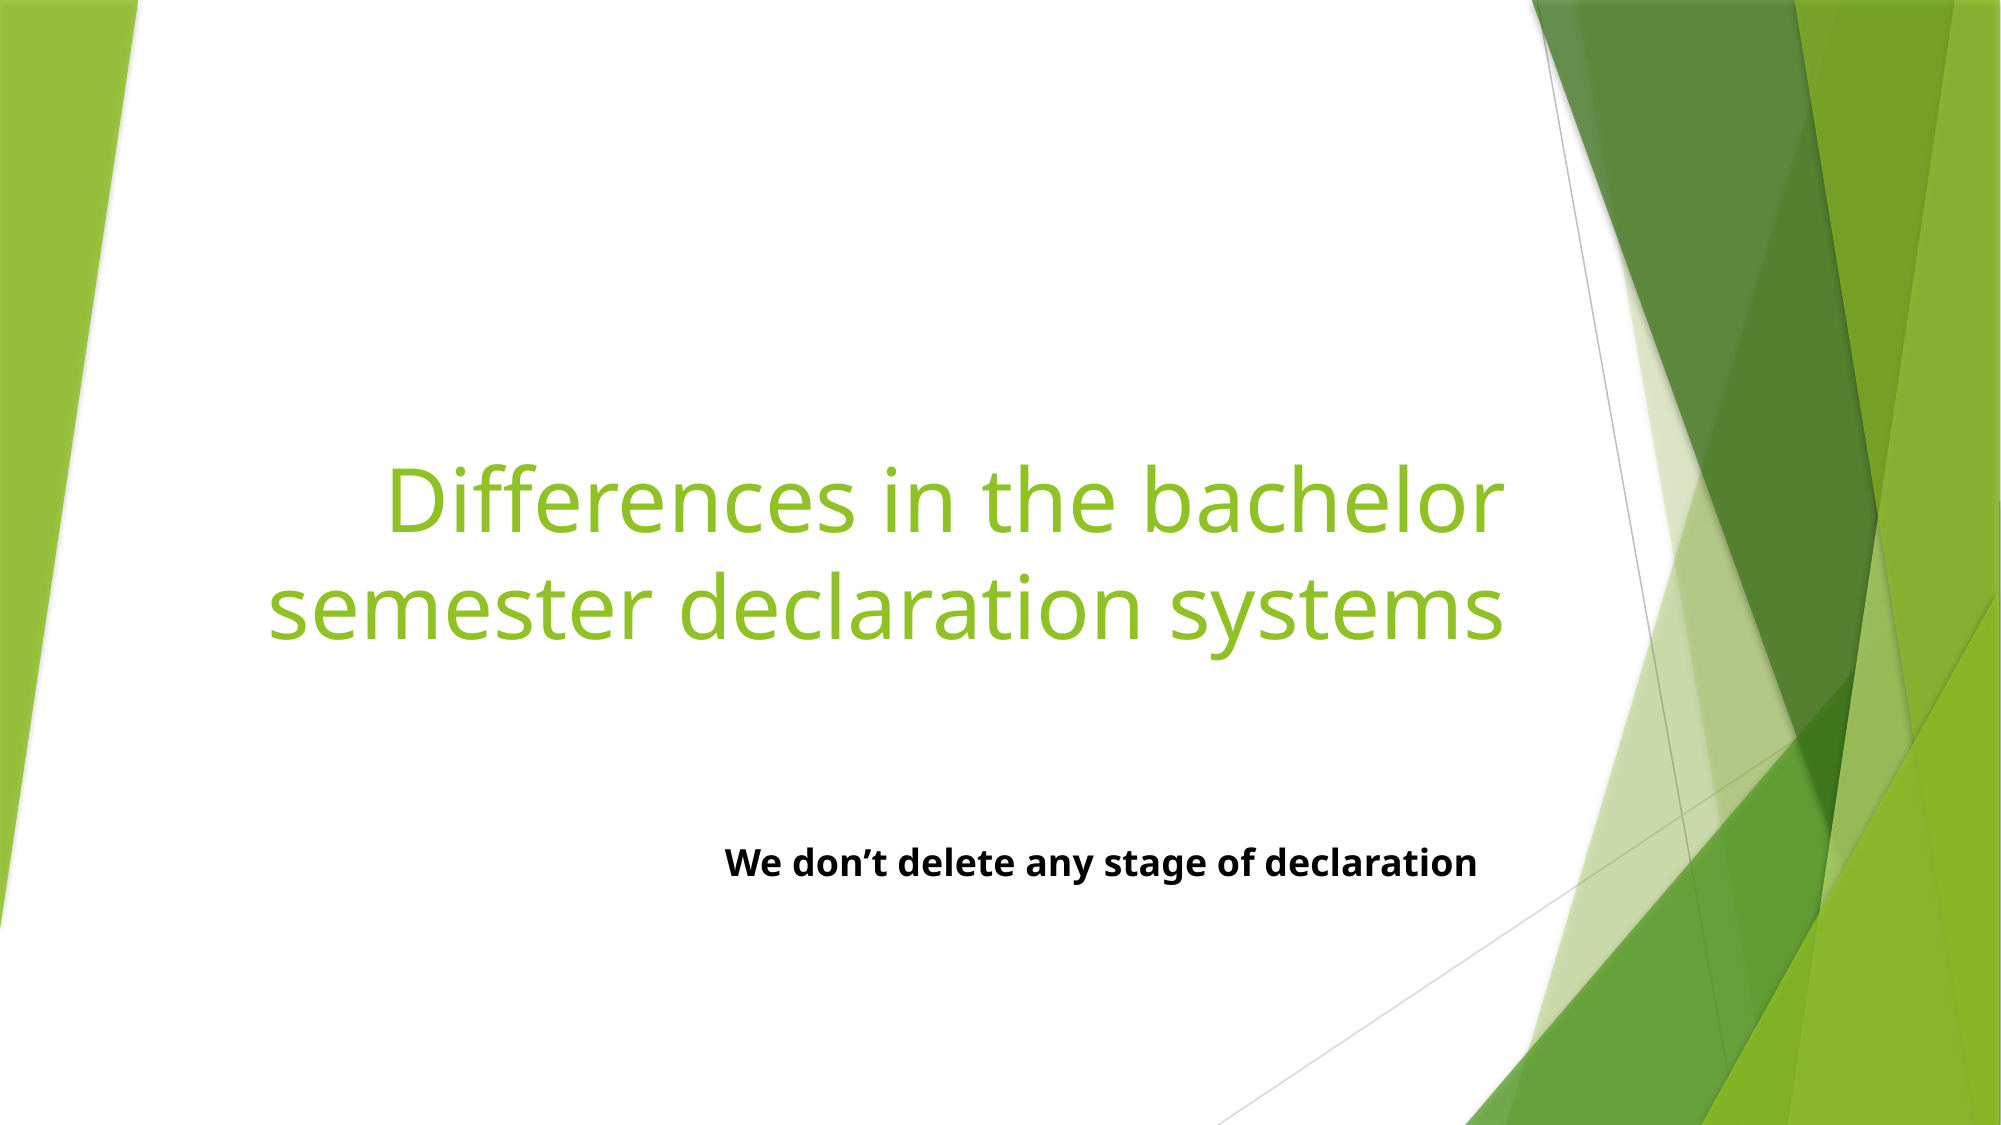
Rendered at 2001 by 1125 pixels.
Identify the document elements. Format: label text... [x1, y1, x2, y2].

title Differences in the bachelor semester declaration systems [247, 394, 1522, 665]
subtitle We don’t delete any stage of declaration [220, 831, 1495, 1012]
